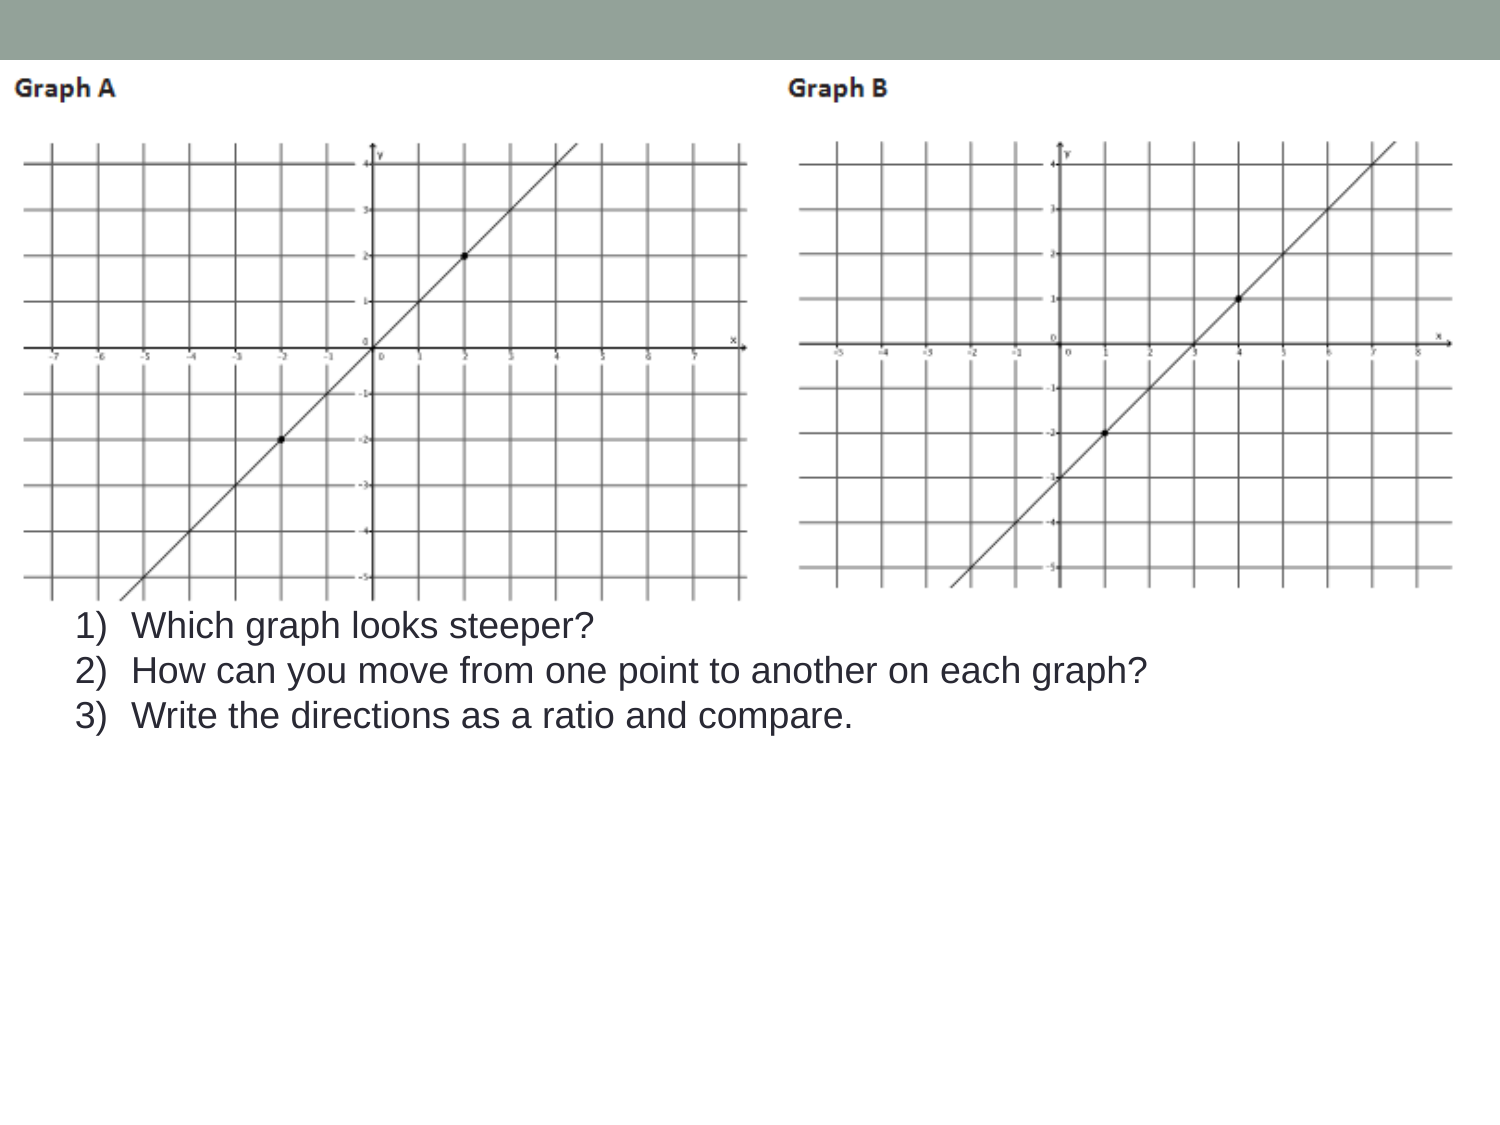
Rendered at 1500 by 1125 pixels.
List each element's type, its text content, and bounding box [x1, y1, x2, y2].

picture [0, 64, 1462, 605]
text_box Which graph looks steeper? How can you move from one point to another on each graph? Write the directions as a ratio and compare. [60, 614, 1462, 744]
